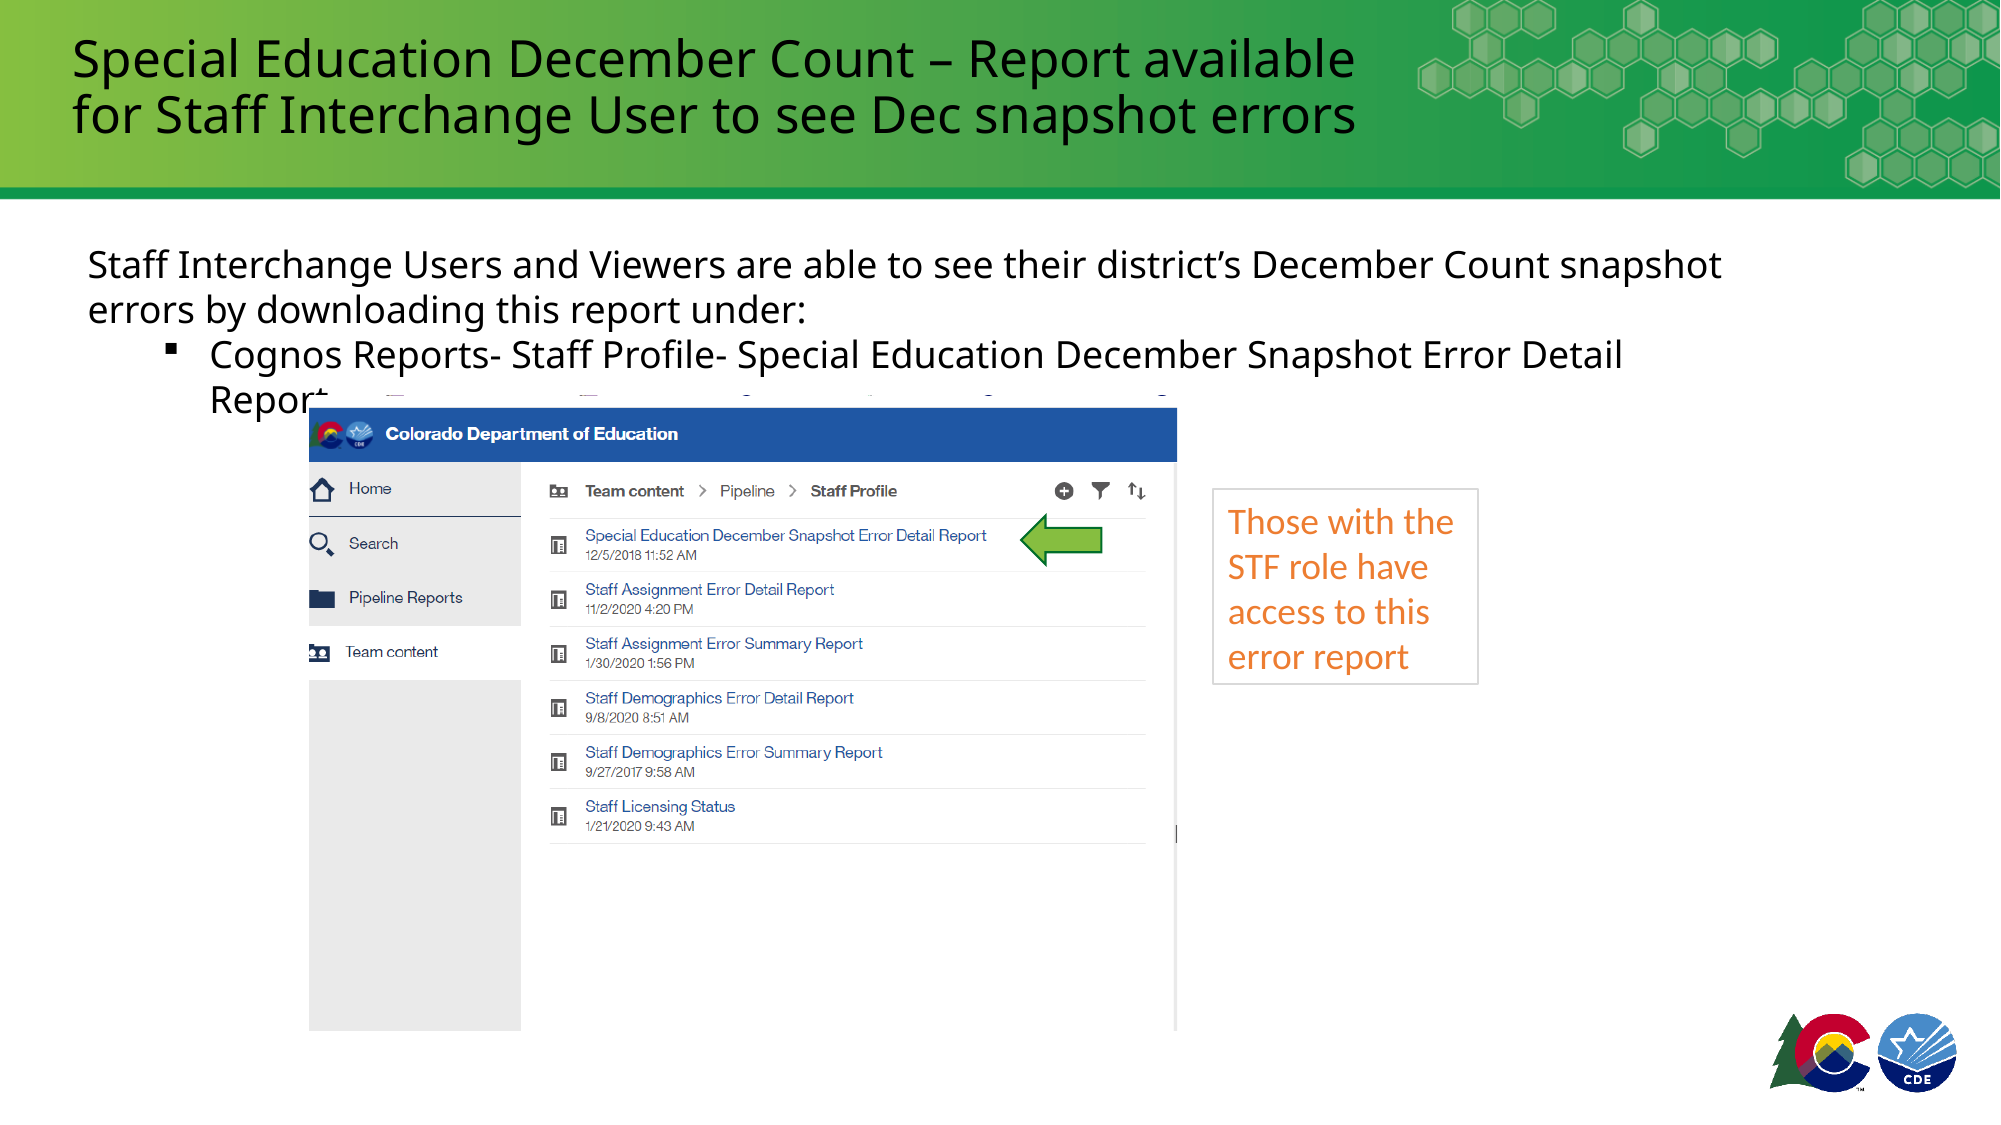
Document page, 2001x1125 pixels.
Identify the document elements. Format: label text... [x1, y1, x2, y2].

text_box Staff Interchange Users and Viewers are able to see their district’s December Count snapshot errors by downloading this report under: Cognos Reports- Staff Profile- Special Education December Snapshot Error Detail Report [72, 233, 1750, 429]
title Special Education December Count – Report available for Staff Interchange User to see Dec snapshot errors [72, 33, 1396, 182]
text_box Those with the STF role have access to this error report [1213, 489, 1478, 685]
picture [1768, 1012, 1957, 1093]
picture [0, 0, 2000, 200]
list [273, 395, 1178, 1031]
